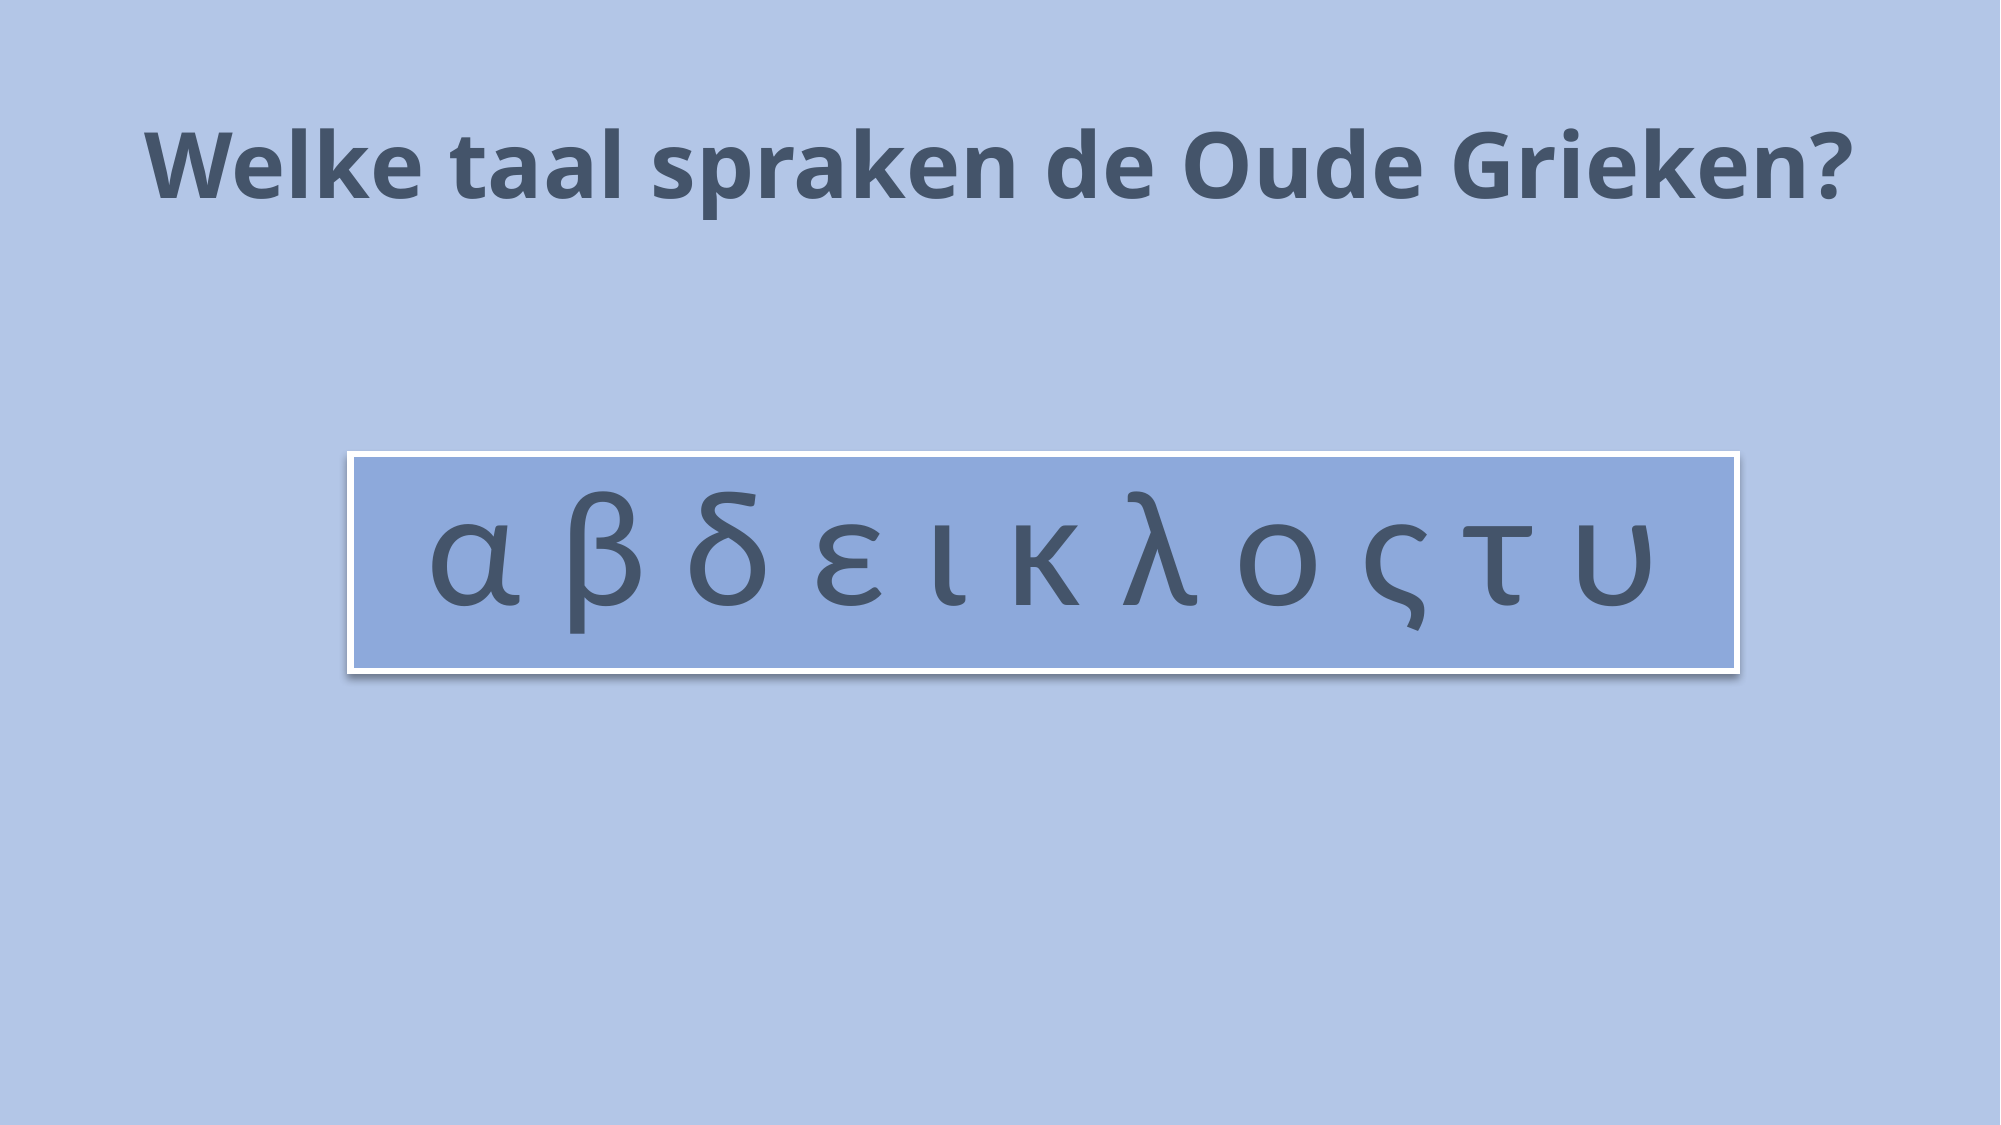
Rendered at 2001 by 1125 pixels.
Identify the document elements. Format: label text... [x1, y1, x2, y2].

title Welke taal spraken de Oude Grieken? [75, 59, 1925, 278]
list α β δ ε ι κ λ ο ς τ υ [350, 453, 1737, 672]
